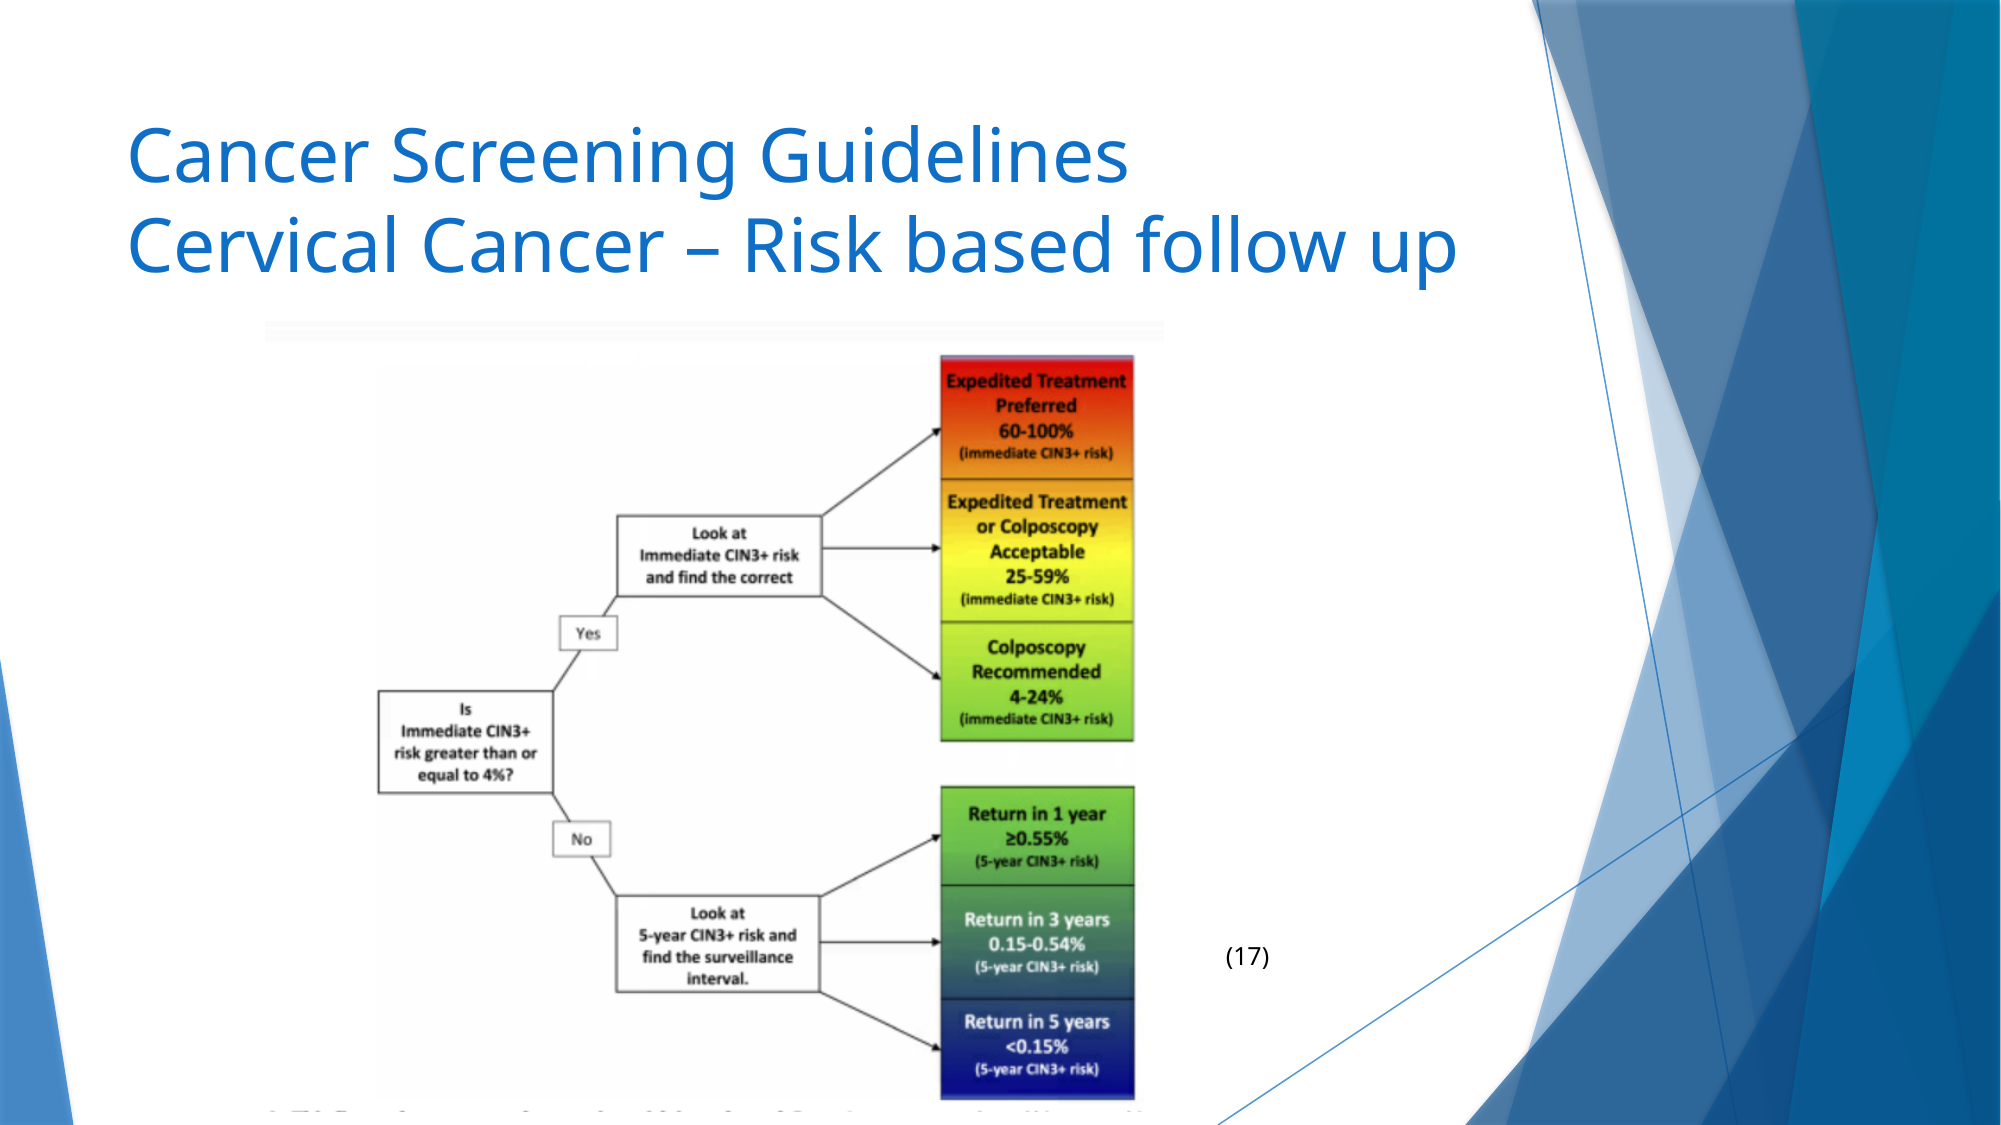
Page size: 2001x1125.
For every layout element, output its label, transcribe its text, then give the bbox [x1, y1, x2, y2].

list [264, 316, 1165, 1113]
title Cancer Screening Guidelines Cervical Cancer – Risk based follow up [111, 99, 1522, 317]
text_box (17) [1211, 933, 1318, 978]
